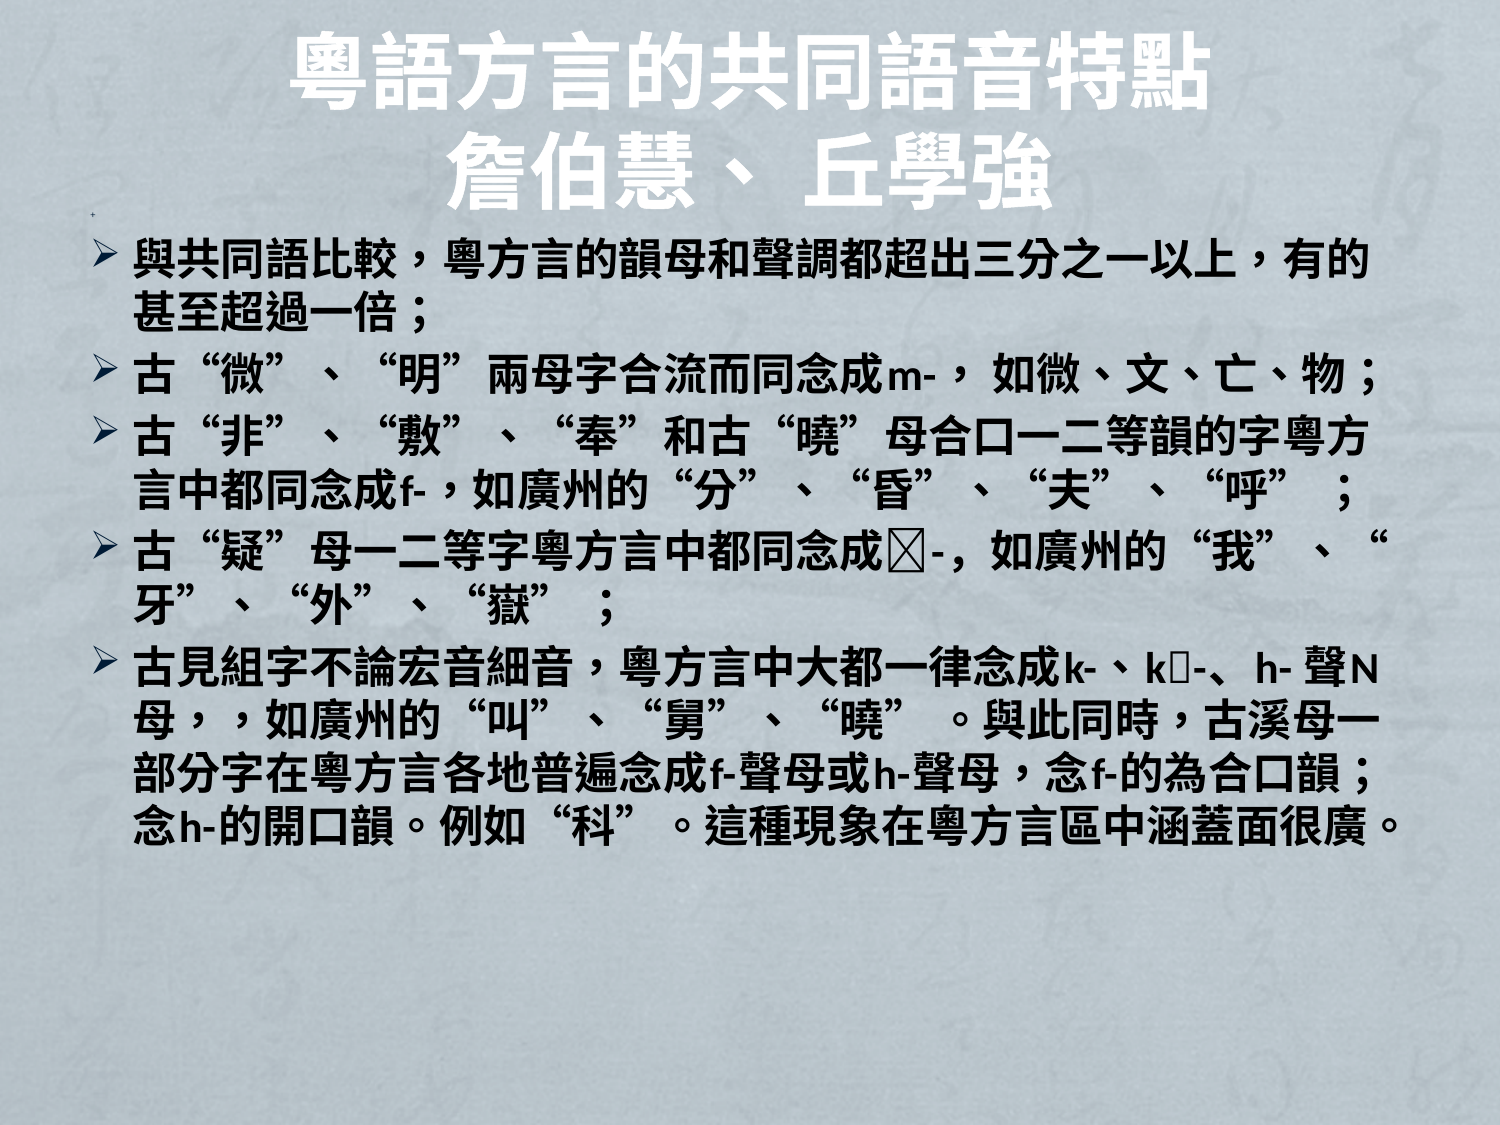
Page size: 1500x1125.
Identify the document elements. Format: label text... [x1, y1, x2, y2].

title 粵語方言的共同語音特點 詹伯慧、 丘學強 [75, 24, 1425, 200]
list 與共同語比較，粵方言的韻母和聲調都超出三分之一以上，有的甚至超過一倍； 古“微”、“明”兩母字合流而同念成m-， 如微、文、亡、物； 古“非”、“敷”、“奉”和古“曉”母合口一二等韻的字粵方言中都同念成f-，如廣州的“分”、“昏”、“夫”、“呼” ； 古“疑”母一二等字粵方言中都同念成-，如廣州的“我”、“牙”、“外”、“嶽” ； 古見組字不論宏音細音，粵方言中大都一律念成k-、k-、h- 聲N母，，如廣州的“叫”、“舅”、“曉” 。與此同時，古溪母一部分字在粵方言各地普遍念成f-聲母或h-聲母，念f-的為合口韻；念h-的開口韻。例如“科”。這種現象在粵方言區中涵蓋面很廣。 [75, 200, 1425, 1025]
